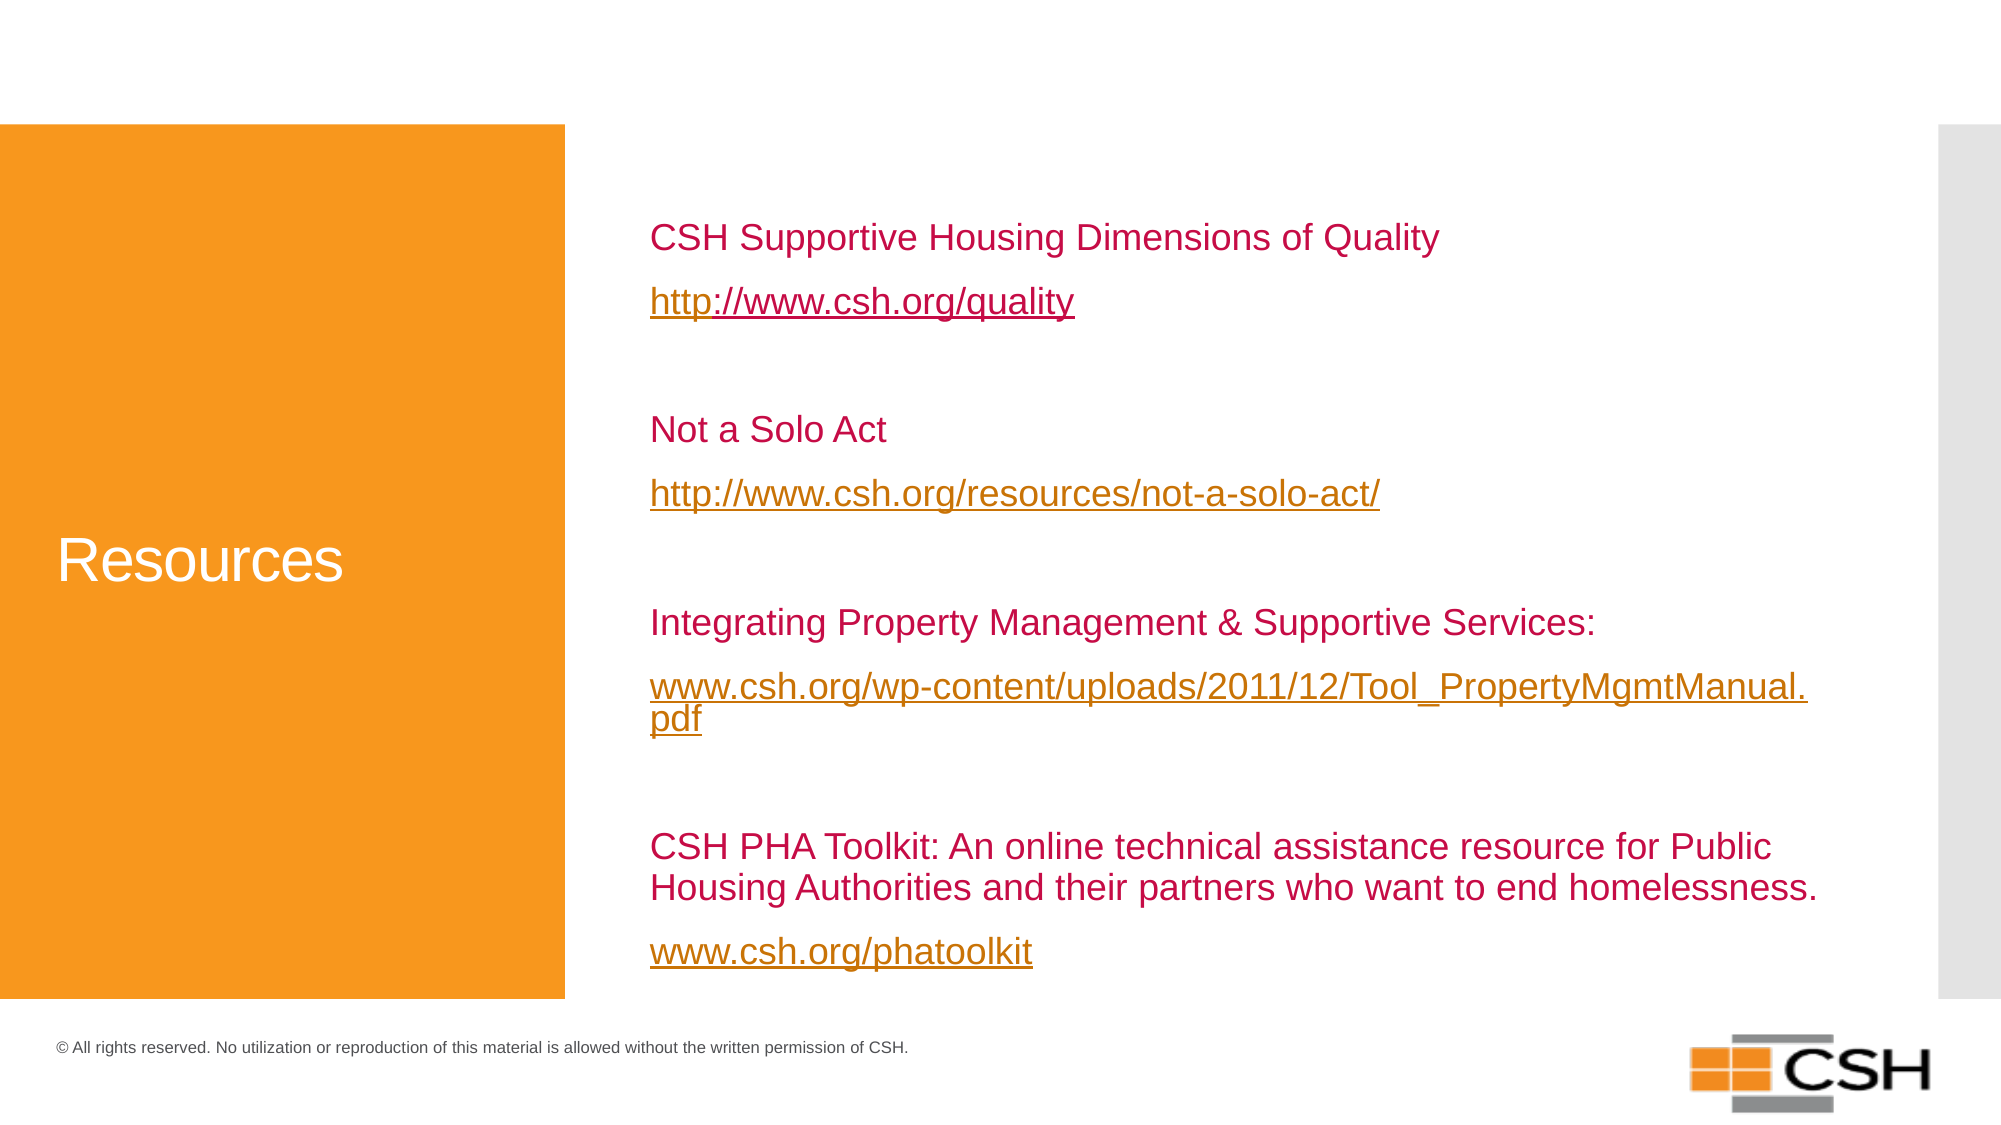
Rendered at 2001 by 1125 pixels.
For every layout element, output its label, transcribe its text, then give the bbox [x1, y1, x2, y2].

footer © All rights reserved. No utilization or reproduction of this material is allowed without the written permission of CSH. [41, 1016, 1667, 1077]
list CSH Supportive Housing Dimensions of Quality http://www.csh.org/quality Not a Solo Act http://www.csh.org/resources/not-a-solo-act/ Integrating Property Management & Supportive Services: www.csh.org/wp-content/uploads/2011/12/Tool_PropertyMgmtManual.pdf CSH PHA Toolkit: An online technical assistance resource for Public Housing Authorities and their partners who want to end homelessness. www.csh.org/phatoolkit [634, 141, 1835, 982]
picture [1678, 1024, 1939, 1124]
title Resources [41, 184, 525, 940]
